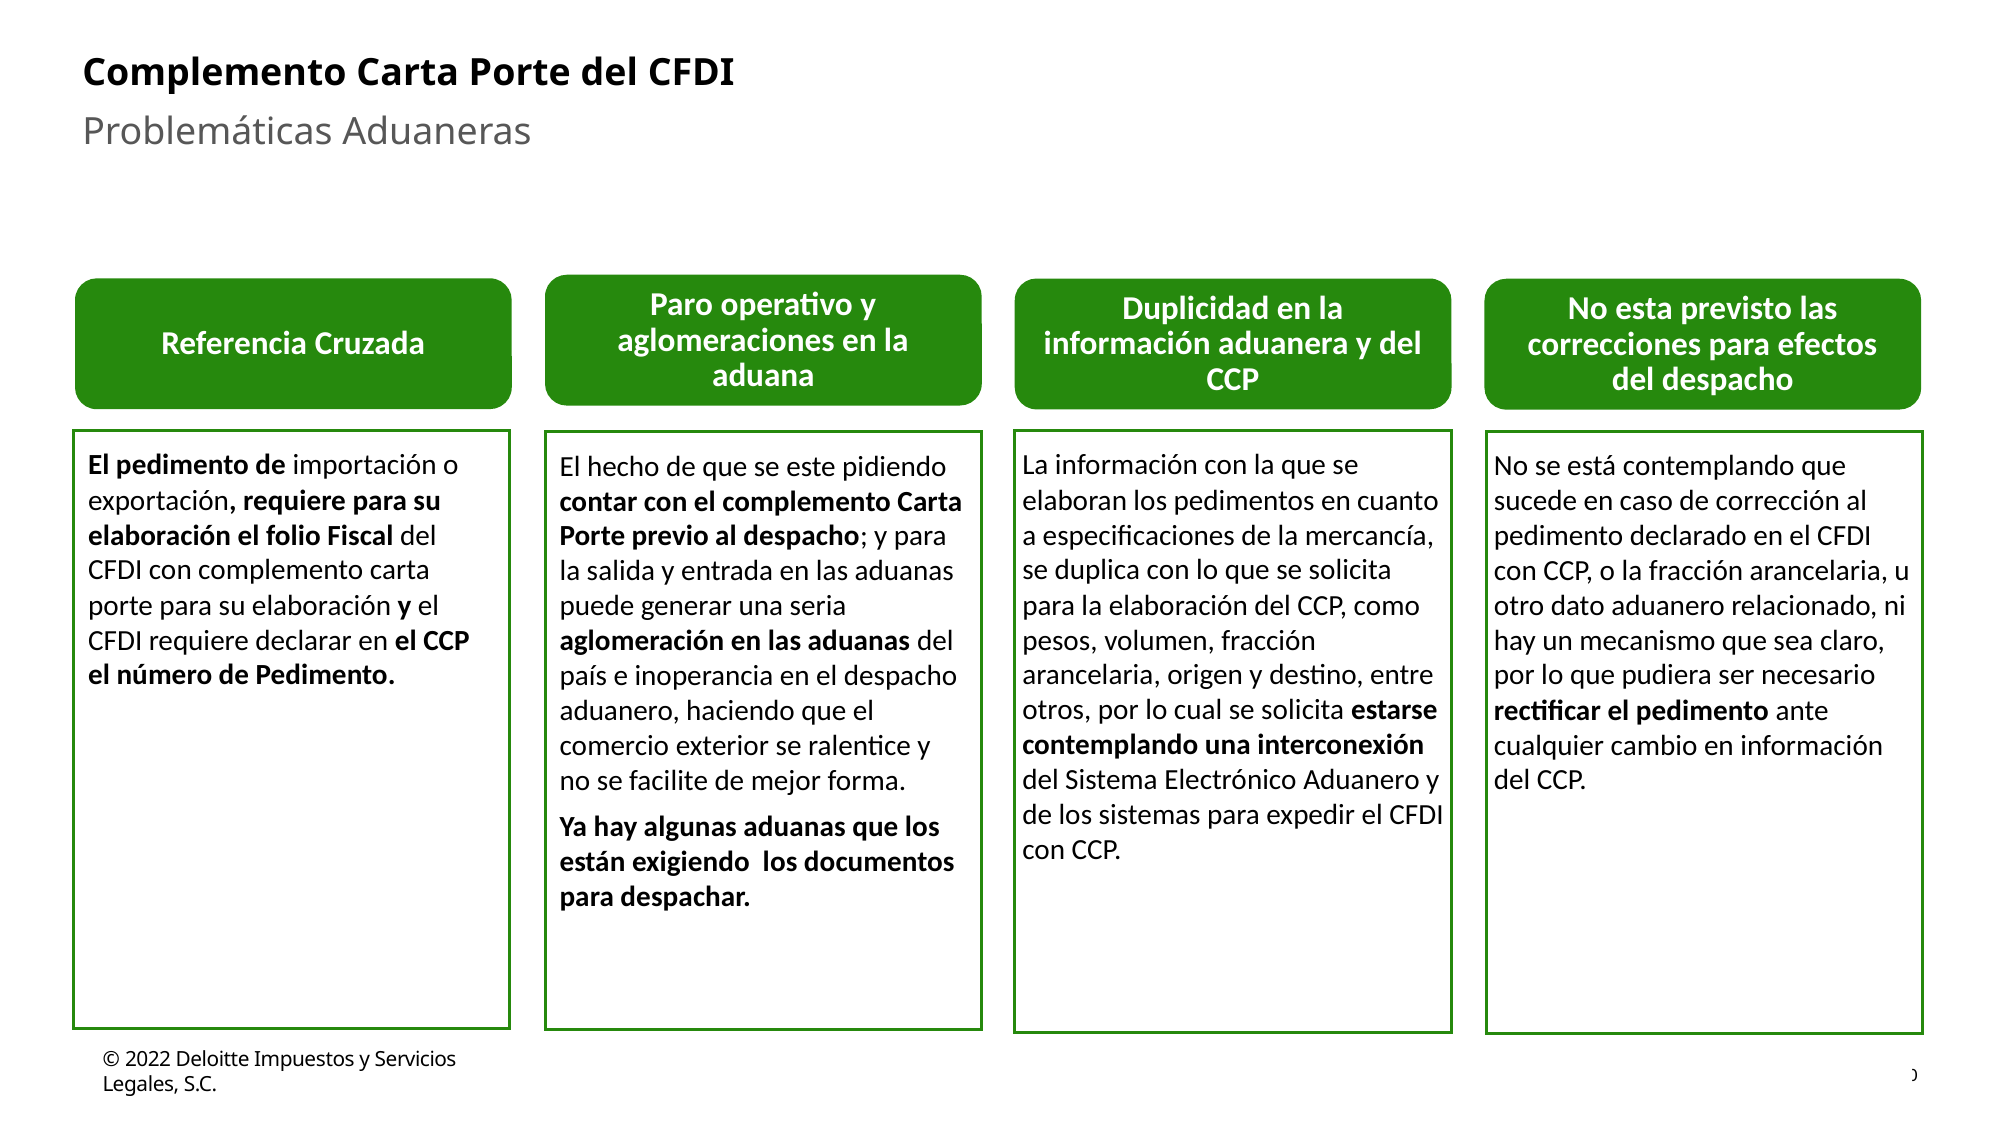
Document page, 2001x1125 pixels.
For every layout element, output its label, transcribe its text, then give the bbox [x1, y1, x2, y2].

text_box Paro operativo y aglomeraciones en la aduana [545, 274, 982, 406]
list Problemáticas Aduaneras [82, 107, 1918, 232]
text_box El hecho de que se este pidiendo contar con el complemento Carta Porte previo al despacho; y para la salida y entrada en las aduanas puede generar una seria aglomeración en las aduanas del país e inoperancia en el despacho aduanero, haciendo que el comercio exterior se ralentice y no se facilite de mejor forma. Ya hay algunas aduanas que los están exigiendo los documentos para despachar. [545, 431, 982, 1030]
text_box El pedimento de importación o exportación, requiere para su elaboración el folio Fiscal del CFDI con complemento carta porte para su elaboración y el CFDI requiere declarar en el CCP el número de Pedimento. [73, 430, 510, 1029]
title Complemento Carta Porte del CFDI [82, 48, 1918, 107]
text_box La información con la que se elaboran los pedimentos en cuanto a especificaciones de la mercancía, se duplica con lo que se solicita para la elaboración del CCP, como pesos, volumen, fracción arancelaria, origen y destino, entre otros, por lo cual se solicita estarse contemplando una interconexión del Sistema Electrónico Aduanero y de los sistemas para expedir el CFDI con CCP. [1014, 430, 1452, 1033]
text_box Duplicidad en la información aduanera y del CCP [1014, 278, 1452, 410]
text_box © 2022 Deloitte Impuestos y Servicios Legales, S.C. [87, 1038, 531, 1103]
text_box [26, 1053, 1913, 1107]
text_box Referencia Cruzada [75, 278, 512, 410]
text_box No se está contemplando que sucede en caso de corrección al pedimento declarado en el CFDI con CCP, o la fracción arancelaria, u otro dato aduanero relacionado, ni hay un mecanismo que sea claro, por lo que pudiera ser necesario rectificar el pedimento ante cualquier cambio en información del CCP. [1486, 431, 1923, 1034]
text_box No esta previsto las correcciones para efectos del despacho [1484, 278, 1922, 410]
